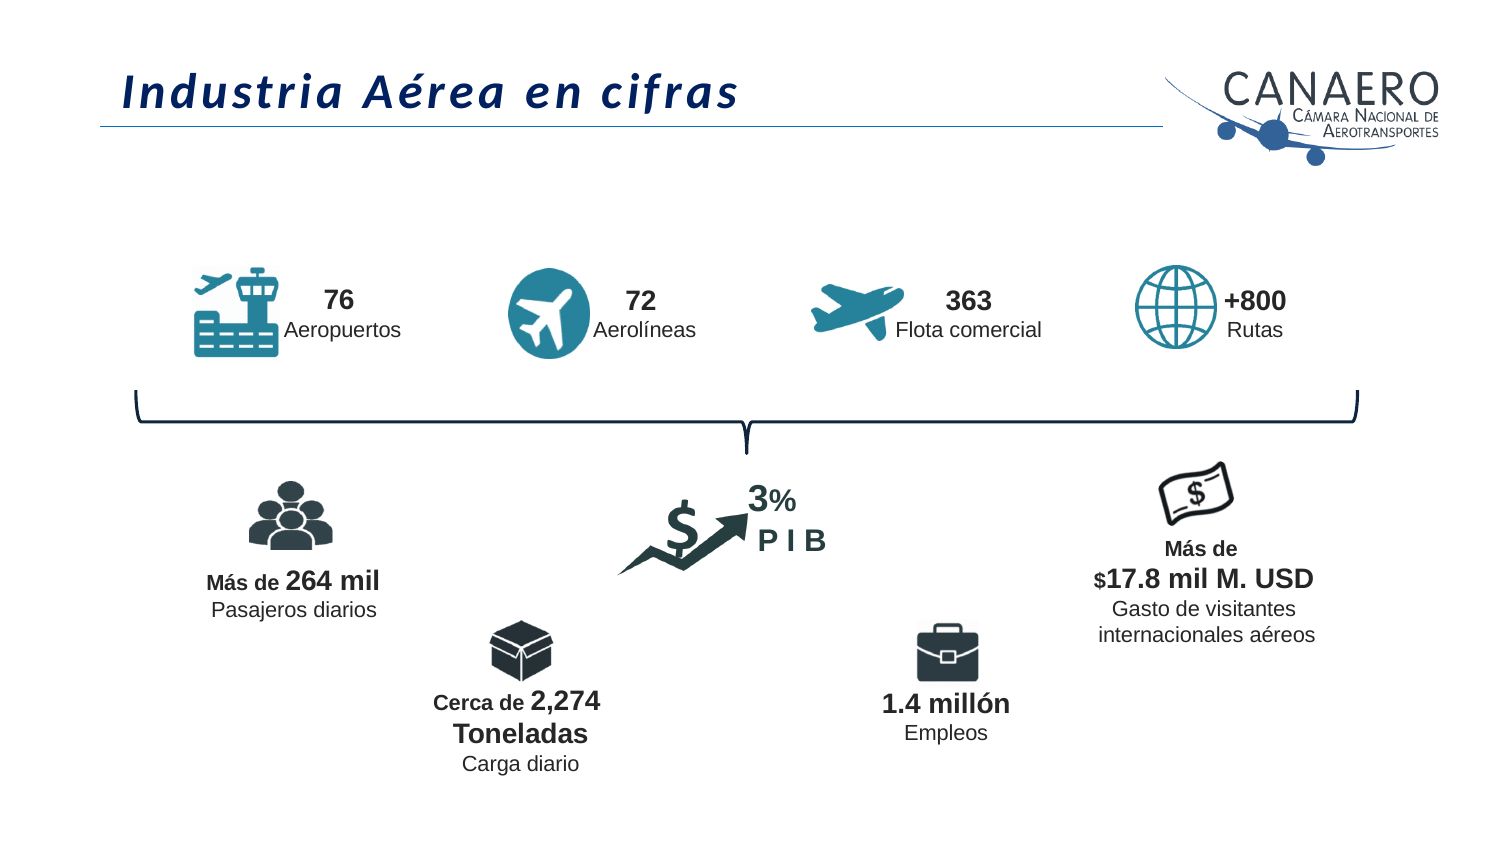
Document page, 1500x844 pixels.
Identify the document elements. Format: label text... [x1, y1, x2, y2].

picture [243, 480, 339, 556]
text_box 363 Flota comercial [880, 275, 1057, 350]
text_box 1.4 millón Empleos [866, 677, 1026, 753]
picture [1154, 0, 1457, 234]
text_box P I B [753, 526, 842, 566]
text_box Más de $17.8 mil M. USD Gasto de visitantes internacionales aéreos [1077, 526, 1331, 654]
picture [508, 267, 591, 360]
text_box 72 Aerolíneas [596, 275, 712, 350]
picture [482, 610, 566, 694]
picture [617, 465, 748, 608]
text_box Más de 264 mil Pasajeros diarios [191, 554, 403, 630]
text_box +800 Rutas [1221, 275, 1310, 350]
text_box [135, 390, 1359, 455]
text_box 3% [750, 466, 854, 526]
text_box Industria Aérea en cifras [106, 50, 754, 125]
text_box Cerca de 2,274 Toneladas Carga diario [418, 674, 624, 783]
text_box 76 Aeropuertos [285, 274, 417, 349]
picture [191, 264, 281, 364]
picture [1159, 453, 1233, 534]
picture [1135, 265, 1217, 349]
picture [810, 284, 905, 342]
picture [916, 618, 980, 689]
